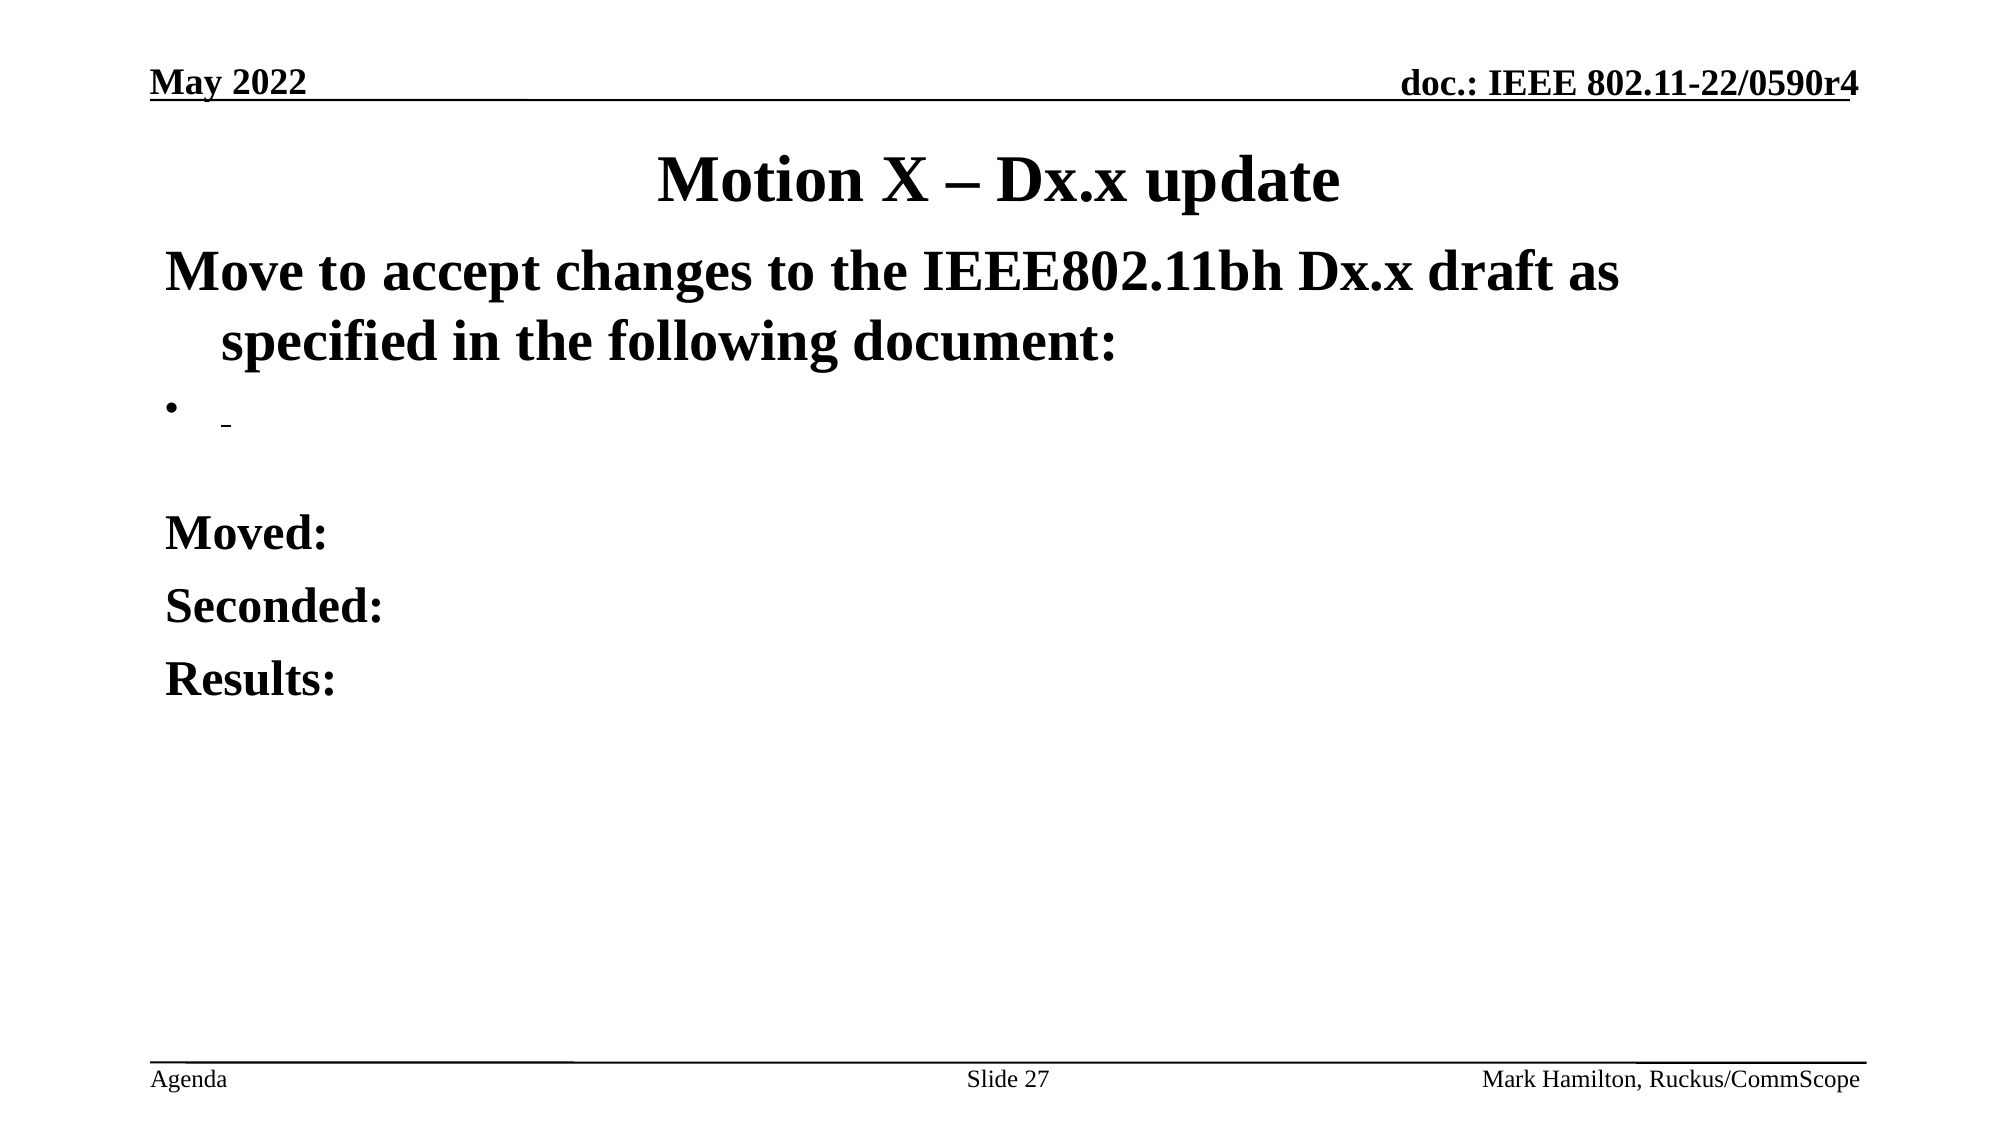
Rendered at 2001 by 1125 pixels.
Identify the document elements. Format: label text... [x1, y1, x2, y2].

slide_number Slide 27 [950, 1061, 1067, 1123]
list Move to accept changes to the IEEE802.11bh Dx.x draft as specified in the following document: Moved: Seconded: Results: [149, 224, 1850, 1063]
title Motion X – Dx.x update [149, 112, 1850, 224]
